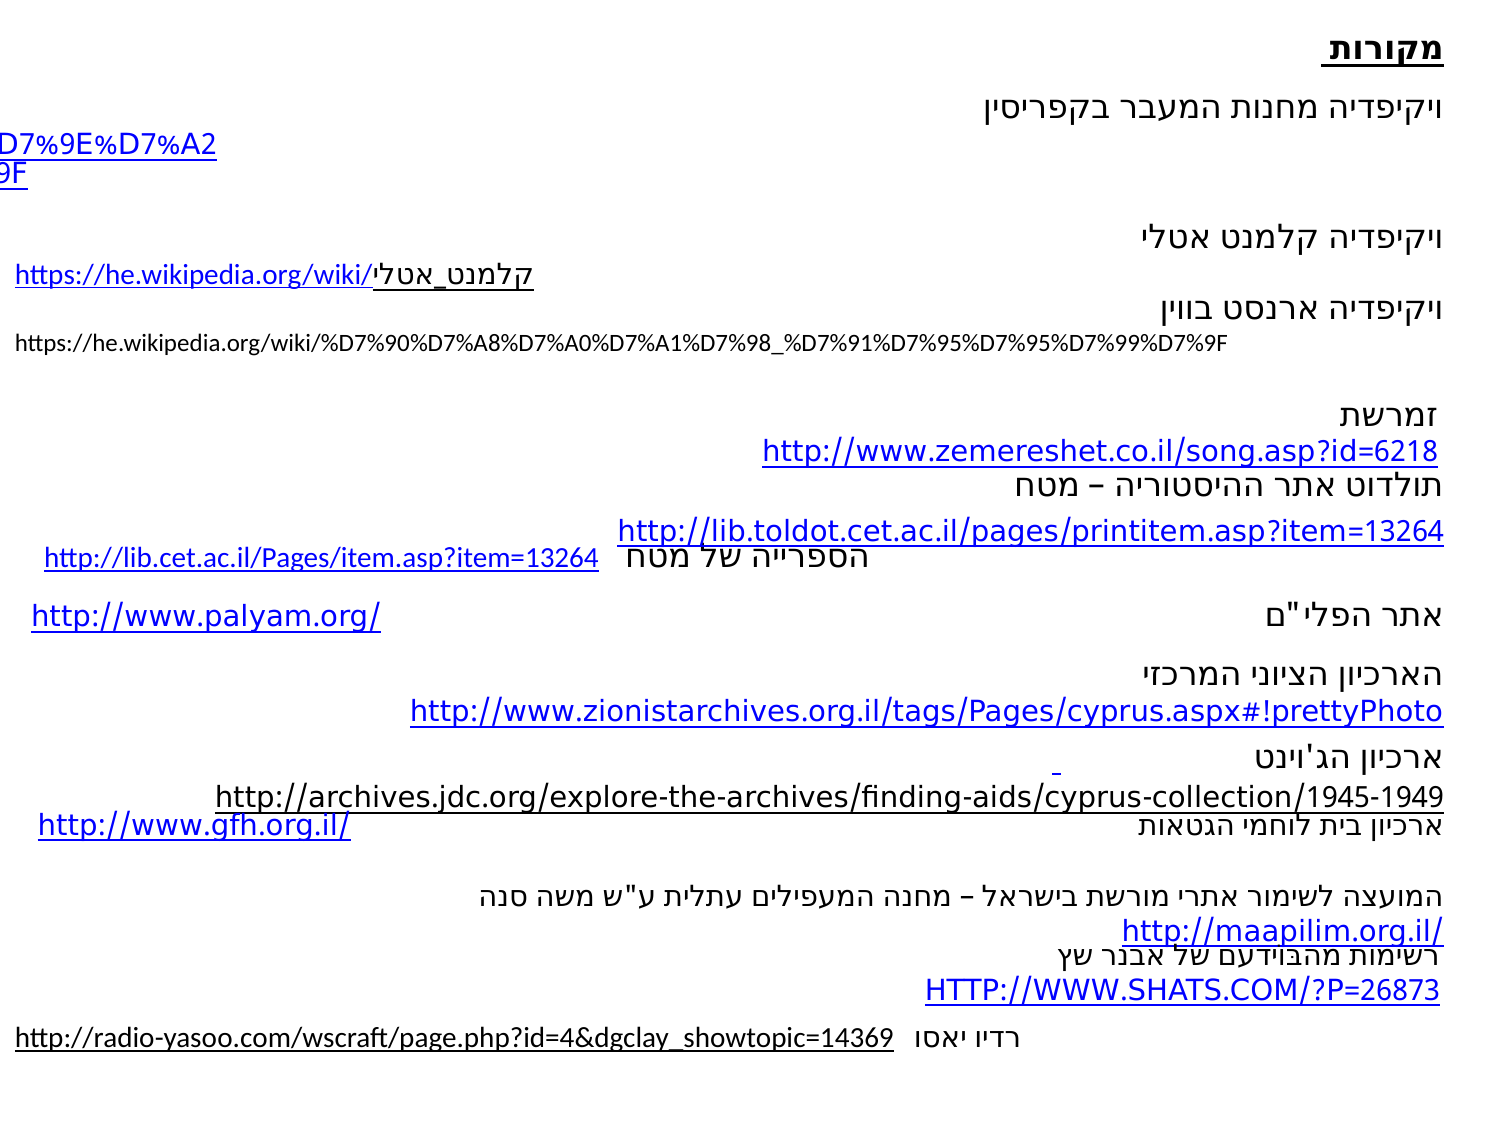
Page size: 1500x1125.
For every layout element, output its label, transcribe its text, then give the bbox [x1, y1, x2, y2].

text_box רשימות מהבּוֹידעם של אבנר שץ http://www.shats.com/?p=26873 [0, 928, 1455, 1011]
text_box http://lib.cet.ac.il/Pages/item.asp?item=13264 הספרייה של מטח [29, 527, 1465, 582]
text_box תולדוט אתר ההיסטוריה – מטח http://lib.toldot.cet.ac.il/pages/printitem.asp?item=13264 [0, 456, 1459, 556]
text_box המועצה לשימור אתרי מורשת בישראל – מחנה המעפילים עתלית ע"ש משה סנה http://maapilim.org.il/ [0, 869, 1459, 958]
text_box http://radio-yasoo.com/wscraft/page.php?id=4&dgclay_showtopic=14369 רדיו יאסו [0, 1011, 1471, 1061]
text_box ויקיפדיה קלמנט אטלי https://he.wikipedia.org/wiki/קלמנט_אטלי [0, 208, 1459, 278]
text_box הארכיון הציוני המרכזי http://www.zionistarchives.org.il/tags/Pages/cyprus.aspx#!prettyPhoto [0, 645, 1459, 727]
text_box ויקיפדיה מחנות המעבר בקפריסין https://he.wikipedia.org/wiki/%D7%9E%D7%97%D7%A0%D7%95%D7%AA_%D7%94%D7%9E%D7%A2%D7%A6%D7%A8_%D7%91%D7%A7%D7%A4%D7%A8%D7%99%D7%A1%D7%99%D7%9F [0, 78, 1459, 206]
text_box ארכיון הג'וינט http://archives.jdc.org/explore-the-archives/finding-aids/cyprus-collection/1945-1949 [0, 727, 1459, 798]
text_box ויקיפדיה ארנסט בווין https://he.wikipedia.org/wiki/%D7%90%D7%A8%D7%A0%D7%A1%D7%98_%D7%91%D7%95%D7%95%D7%99%D7%9F [0, 278, 1459, 364]
text_box אתר הפלי"ם http://www.palyam.org/ [0, 586, 1459, 641]
text_box מקורות [962, 19, 1459, 74]
text_box זמרשת http://www.zemereshet.co.il/song.asp?id=6218 [0, 385, 1453, 456]
text_box ארכיון בית לוחמי הגטאות http://www.gfh.org.il/ [0, 798, 1459, 852]
